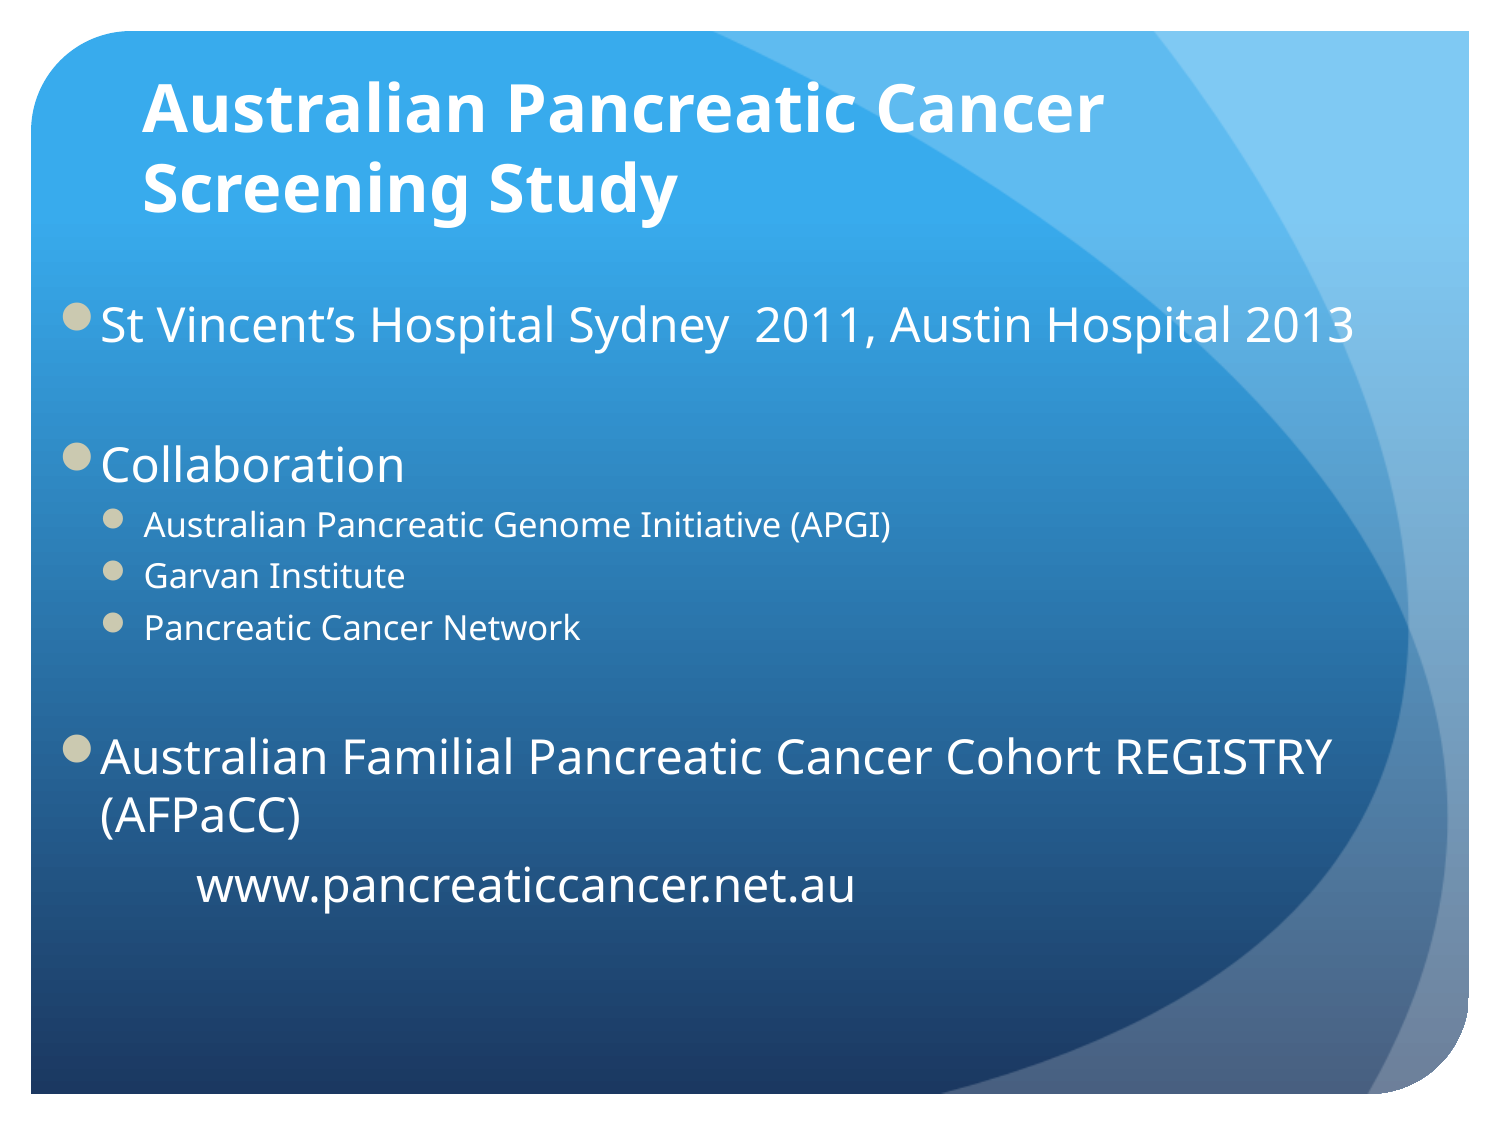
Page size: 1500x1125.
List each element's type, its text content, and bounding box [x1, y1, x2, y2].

title Australian Pancreatic Cancer Screening Study [127, 62, 1372, 234]
picture [24, 30, 1473, 1094]
list St Vincent’s Hospital Sydney 2011, Austin Hospital 2013 Collaboration Australian Pancreatic Genome Initiative (APGI) Garvan Institute Pancreatic Cancer Network Australian Familial Pancreatic Cancer Cohort REGISTRY (AFPaCC) www.pancreaticcancer.net.au [43, 286, 1374, 970]
